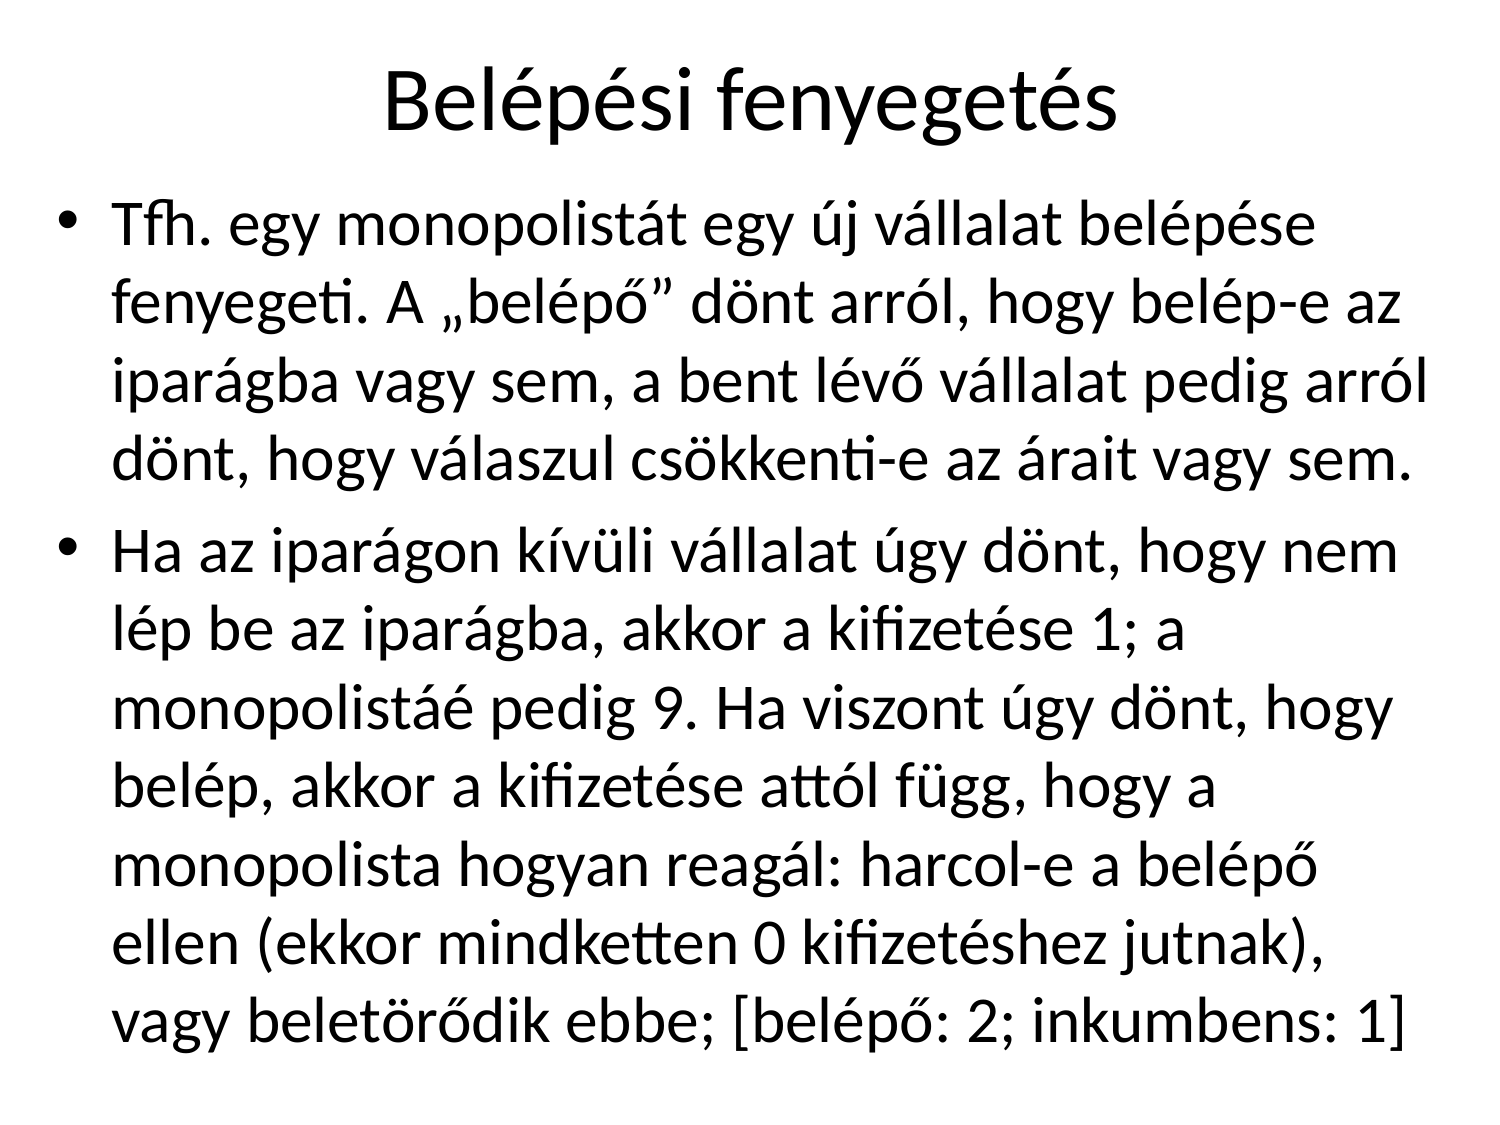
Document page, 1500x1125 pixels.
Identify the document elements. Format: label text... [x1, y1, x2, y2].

list Tfh. egy monopolistát egy új vállalat belépése fenyegeti. A „belépő” dönt arról, hogy belép-e az iparágba vagy sem, a bent lévő vállalat pedig arról dönt, hogy válaszul csökkenti-e az árait vagy sem. Ha az iparágon kívüli vállalat úgy dönt, hogy nem lép be az iparágba, akkor a kifizetése 1; a monopolistáé pedig 9. Ha viszont úgy dönt, hogy belép, akkor a kifizetése attól függ, hogy a monopolista hogyan reagál: harcol-e a belépő ellen (ekkor mindketten 0 kifizetéshez jutnak), vagy beletörődik ebbe; [belépő: 2; inkumbens: 1] [41, 172, 1459, 1083]
title Belépési fenyegetés [76, 0, 1427, 172]
